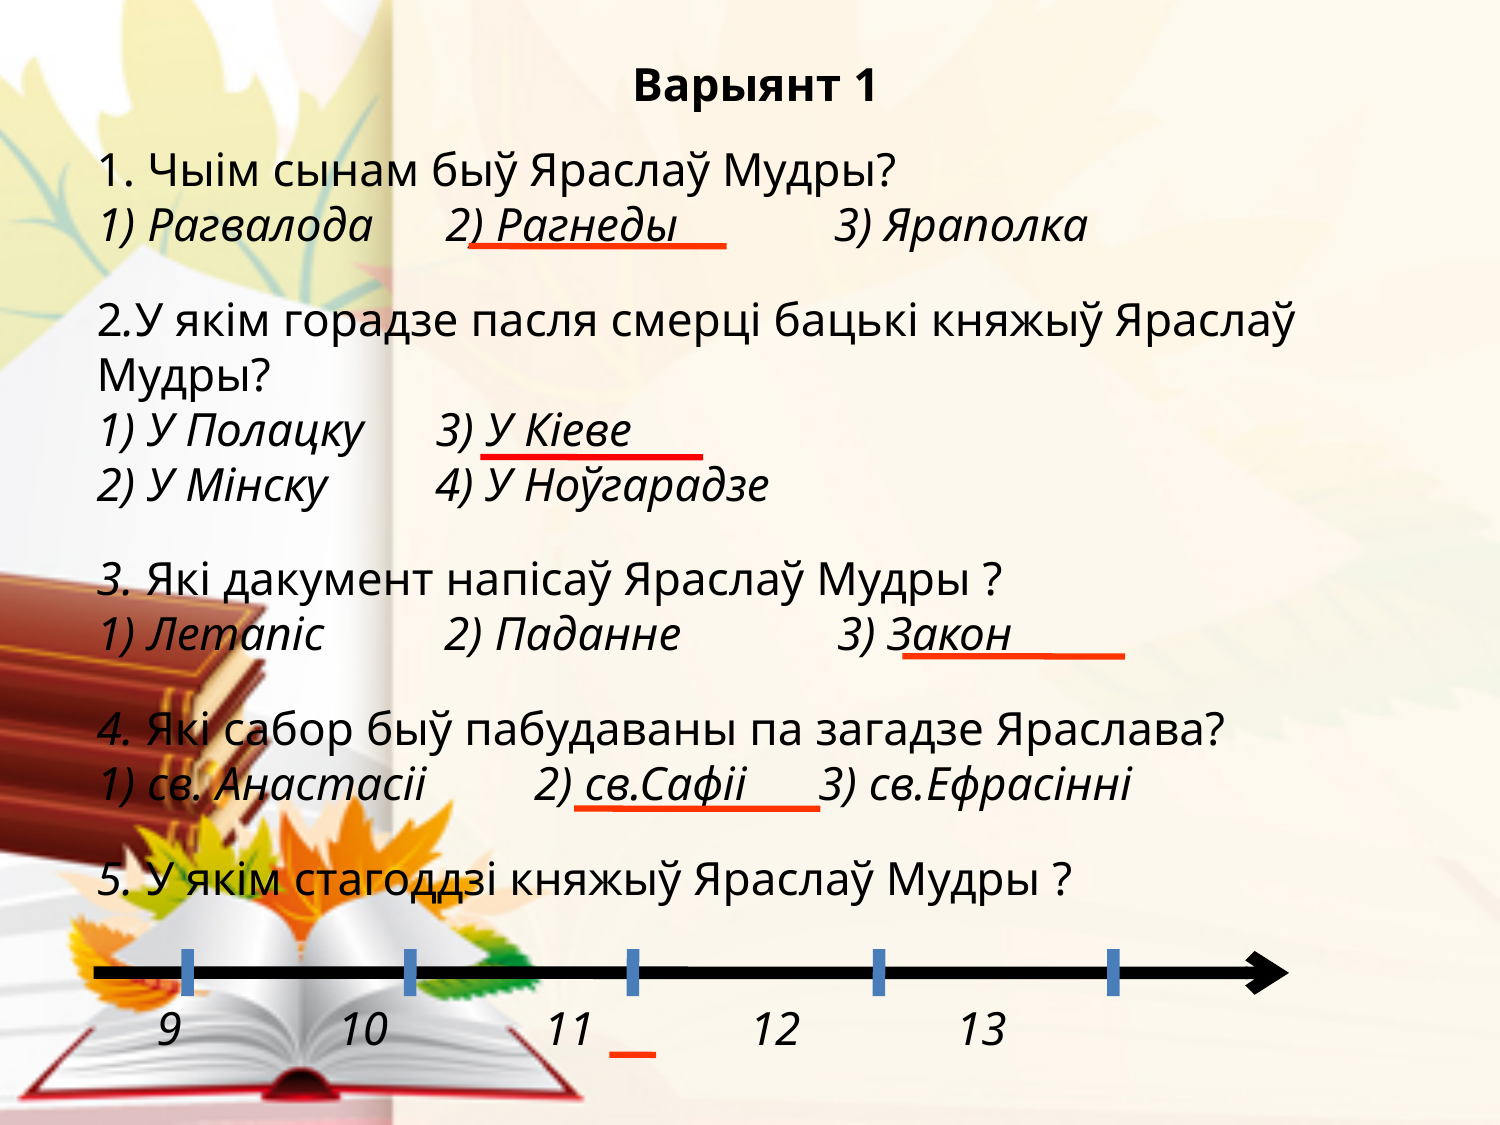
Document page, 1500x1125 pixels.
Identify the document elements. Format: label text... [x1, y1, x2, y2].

text_box Варыянт 1 1. Чыім сынам быў Яраслаў Мудры? 1) Рагвалода 2) Рагнеды 3) Яраполка 2.У якім горадзе пасля смерці бацькі княжыў Яраслаў Мудры? 1) У Полацку 3) У Кіеве 2) У Мінску 4) У Ноўгарадзе 3. Які дакумент напісаў Яраслаў Мудры ? 1) Летапіс 2) Паданне 3) Закон 4. Які сабор быў пабудаваны па загадзе Яраслава? 1) св. Анастасіі 2) св.Сафіі 3) св.Ефрасінні 5. У якім стагоддзі княжыў Яраслаў Мудры ? 9 10 11 12 13 [81, 48, 1430, 1063]
picture [0, 0, 1500, 1125]
